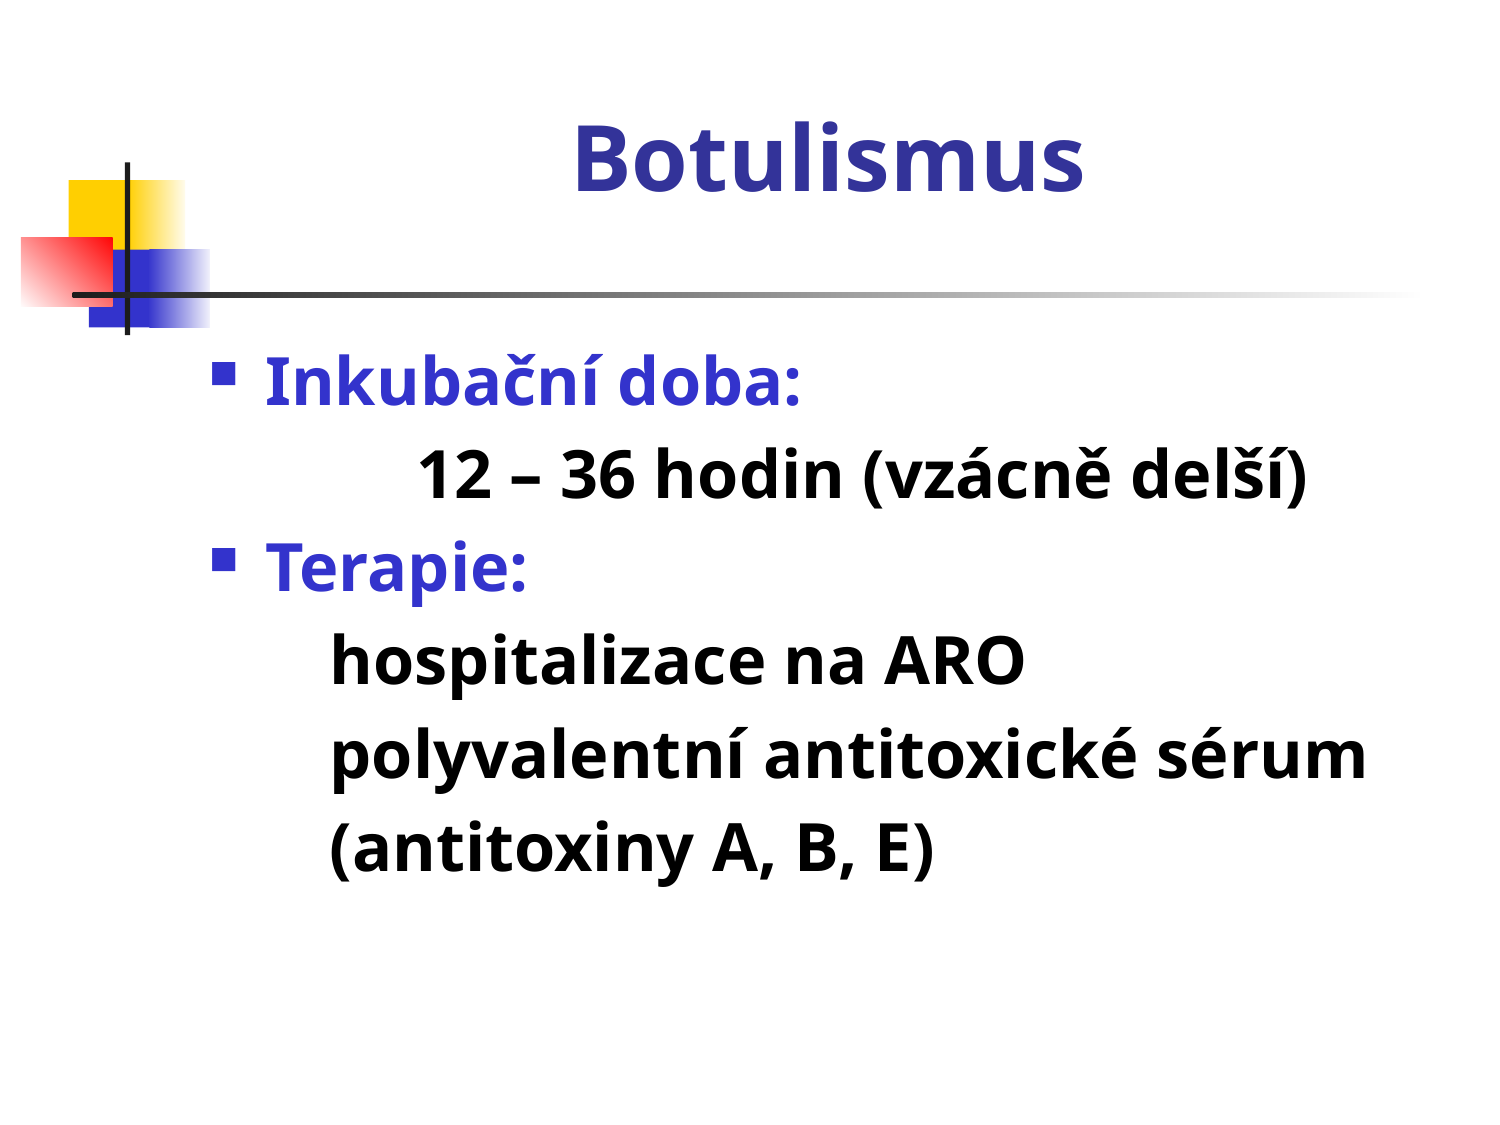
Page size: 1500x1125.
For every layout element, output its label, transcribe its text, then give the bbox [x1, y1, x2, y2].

title Botulismus [188, 35, 1468, 275]
list Inkubační doba: 12 – 36 hodin (vzácně delší) Terapie: hospitalizace na ARO polyvalentní antitoxické sérum (antitoxiny A, B, E) [193, 331, 1469, 1006]
